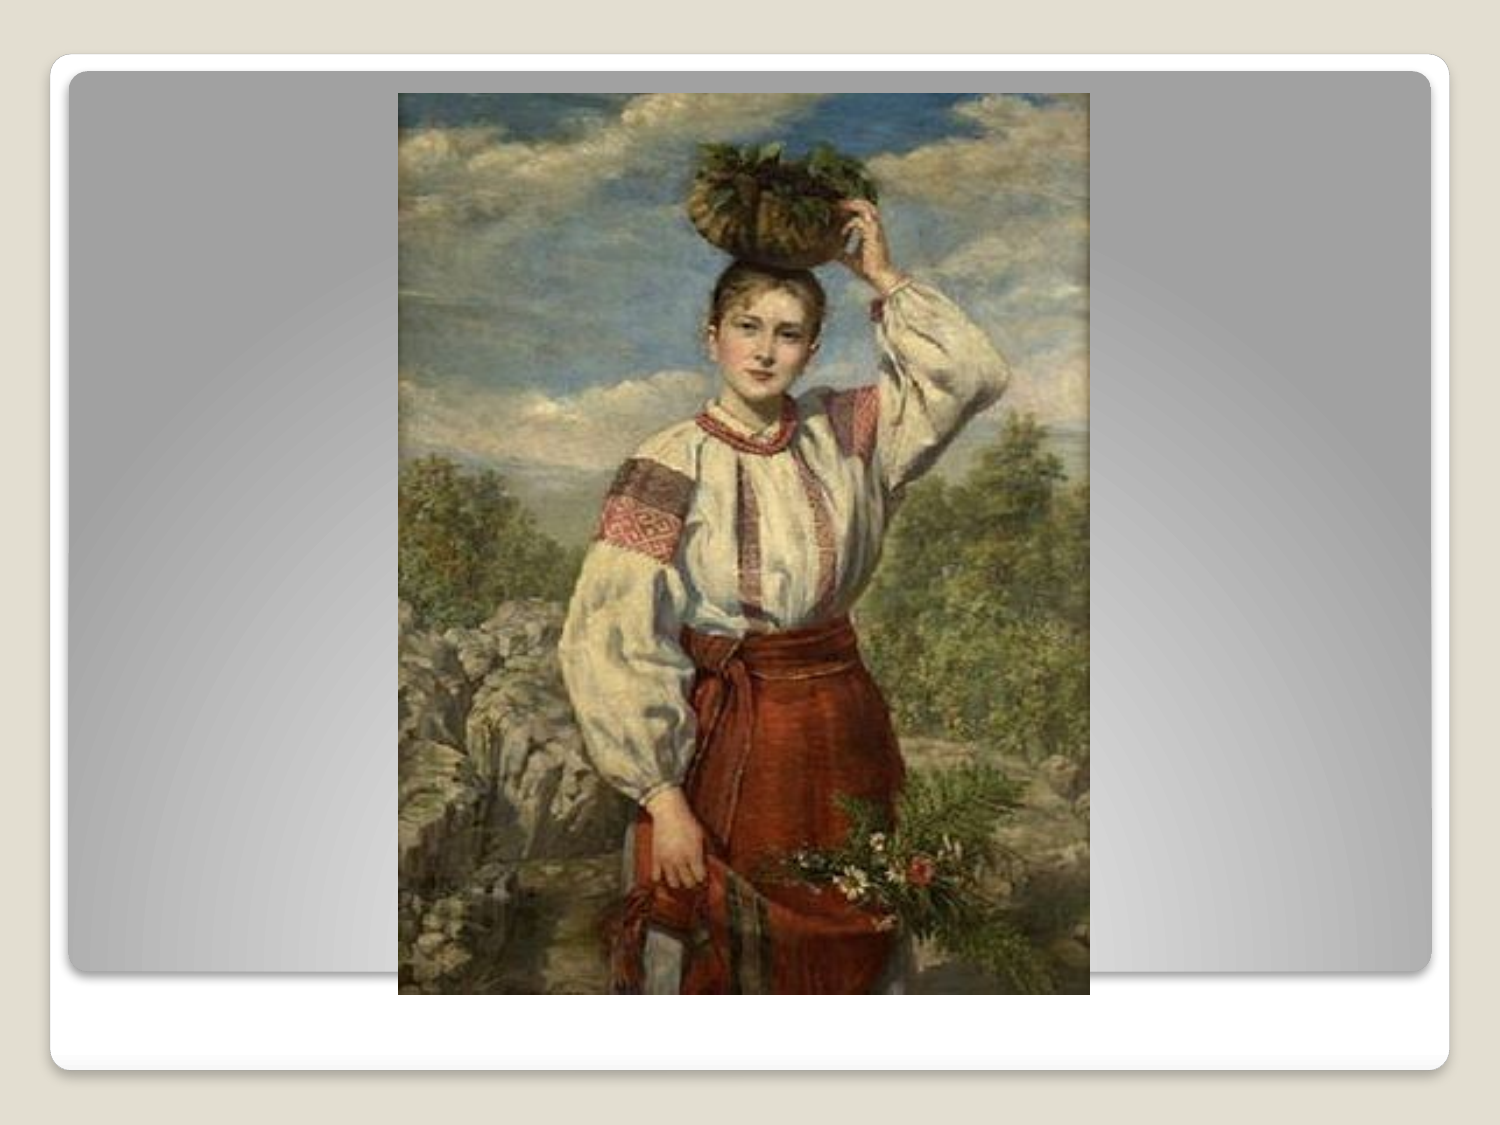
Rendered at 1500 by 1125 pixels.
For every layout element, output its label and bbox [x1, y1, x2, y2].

picture [398, 93, 1091, 995]
